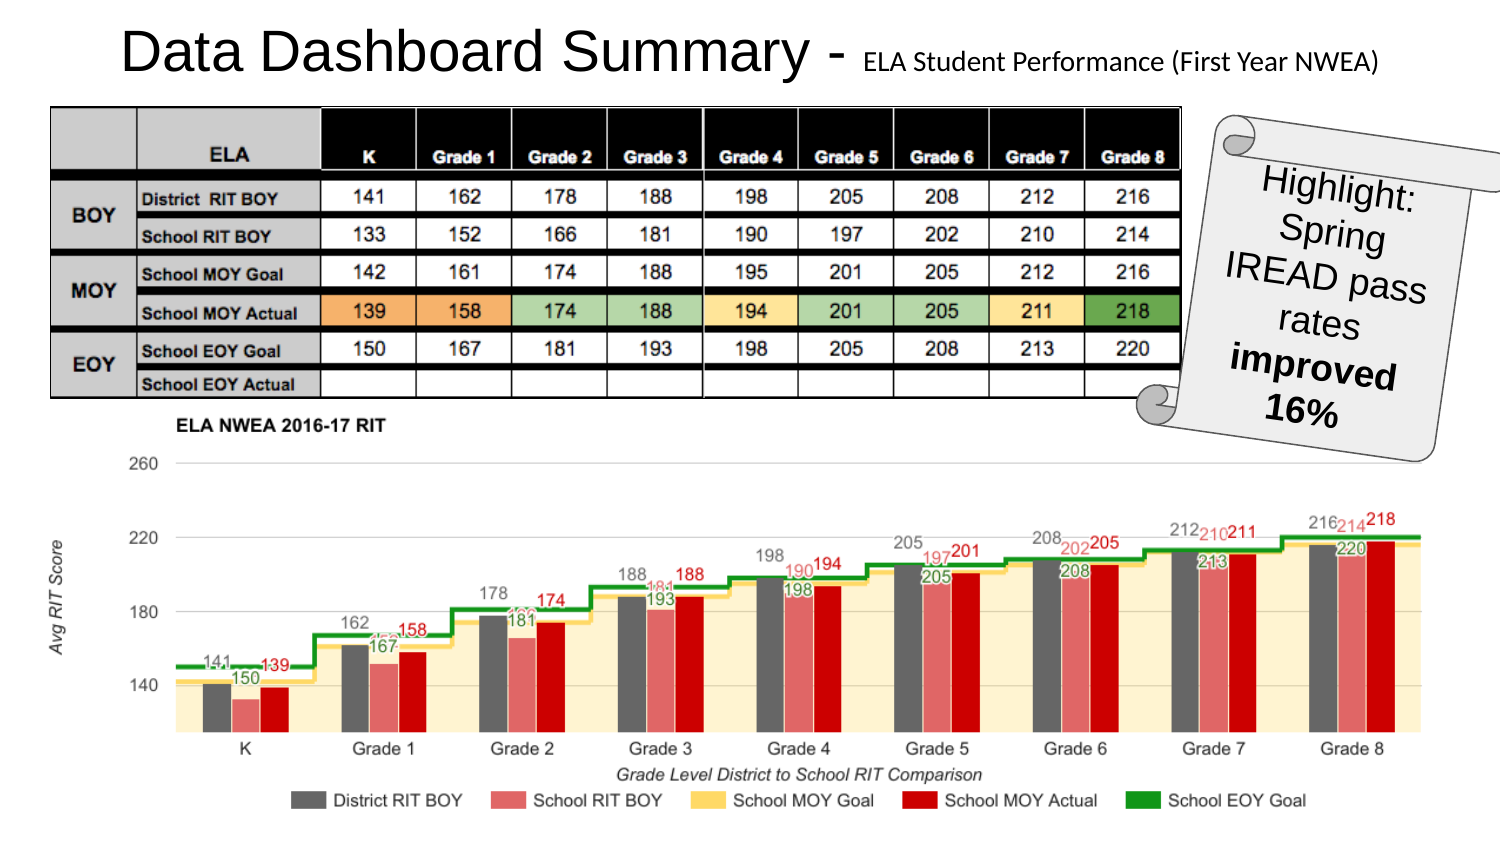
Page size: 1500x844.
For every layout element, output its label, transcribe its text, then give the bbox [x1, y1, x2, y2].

title Data Dashboard Summary - ELA Student Performance (First Year NWEA) [51, 0, 1449, 92]
picture [31, 106, 1451, 816]
text_box Highlight: Spring IREAD pass rates improved 16% [1185, 115, 1500, 377]
